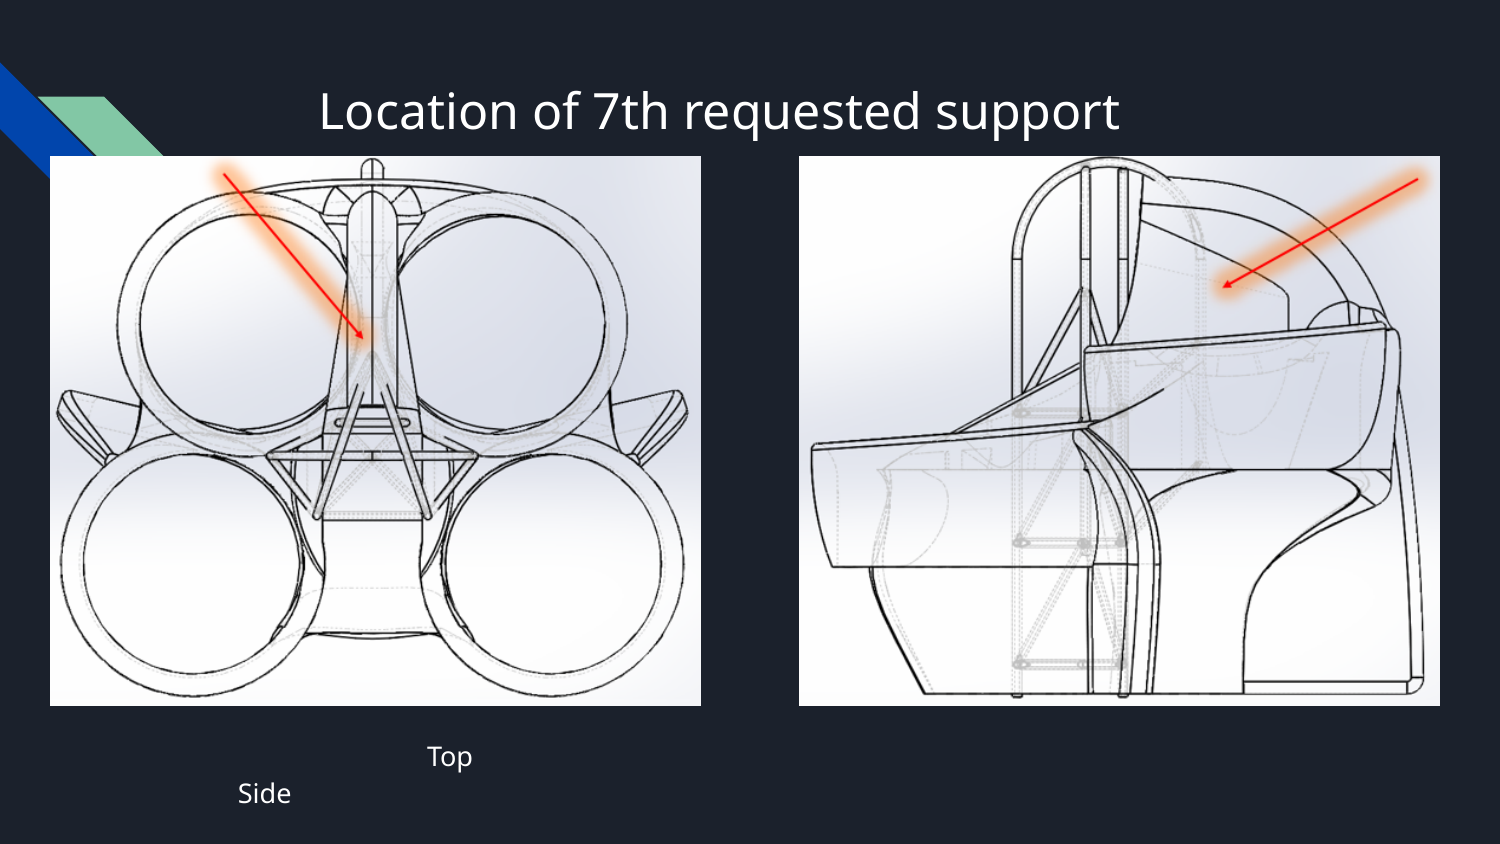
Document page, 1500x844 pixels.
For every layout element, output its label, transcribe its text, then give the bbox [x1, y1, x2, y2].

picture [799, 155, 1440, 706]
title Location of 7th requested support [212, 64, 1368, 215]
picture [50, 155, 702, 706]
list Top Side [146, 719, 1340, 816]
